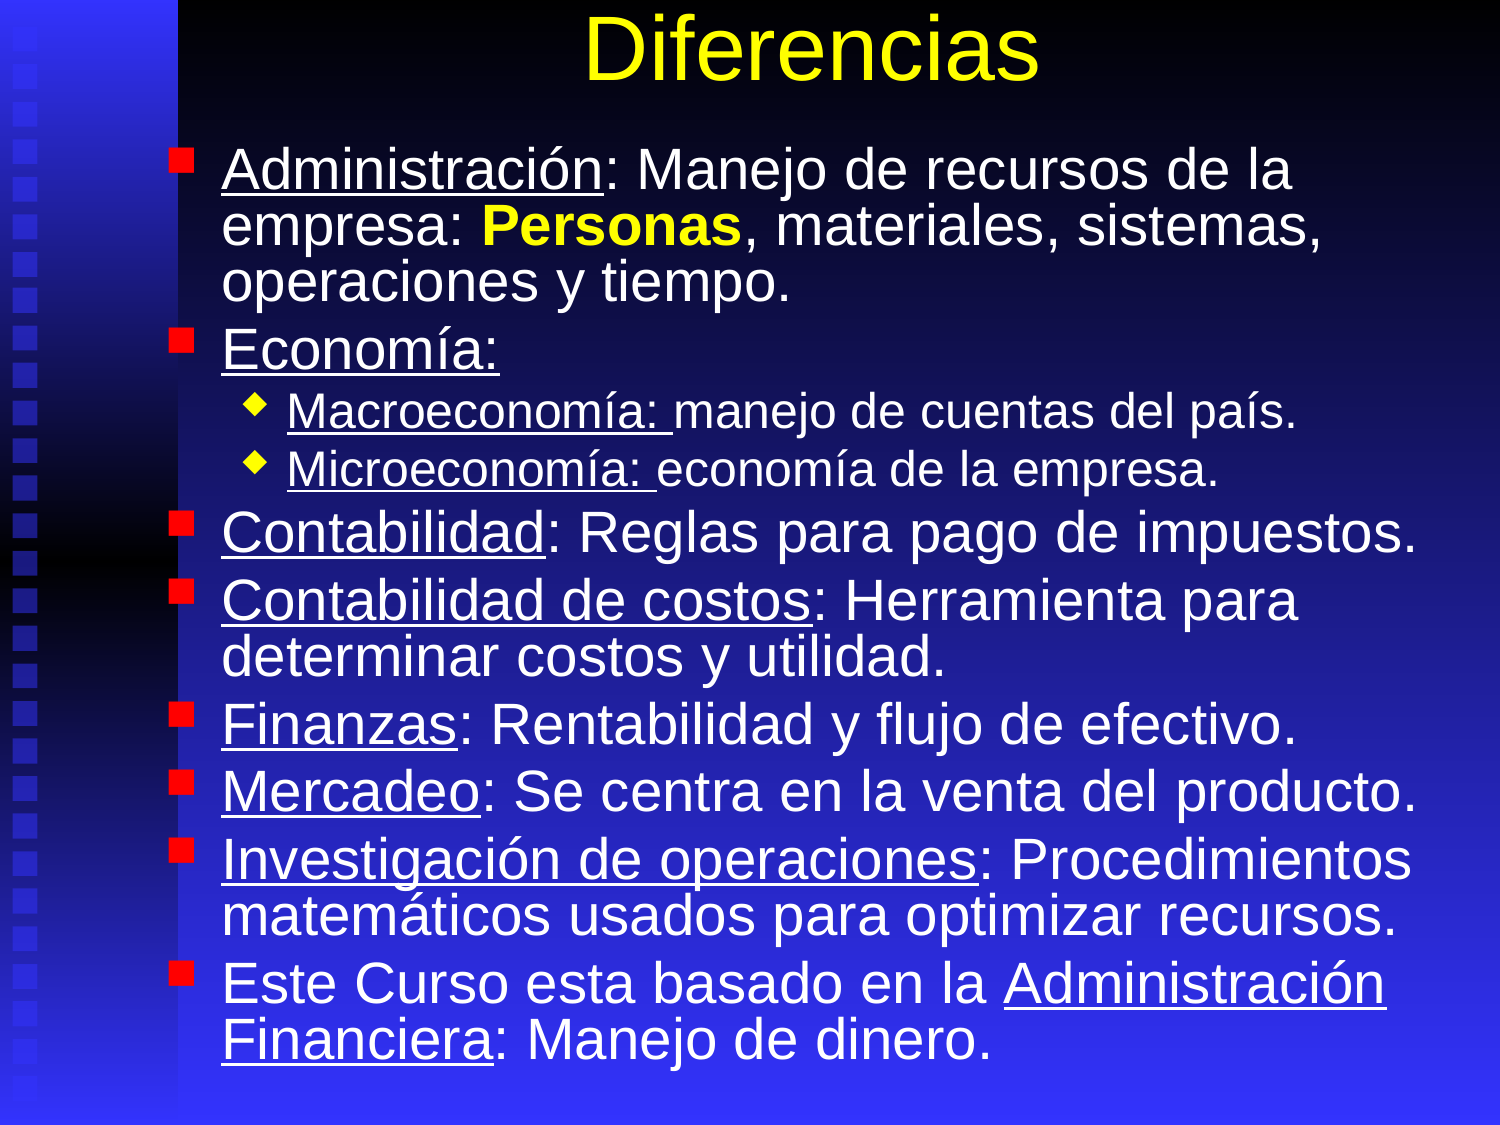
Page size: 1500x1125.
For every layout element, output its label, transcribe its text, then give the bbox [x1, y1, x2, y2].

list Administración: Manejo de recursos de la empresa: Personas, materiales, sistemas, operaciones y tiempo. Economía: Macroeconomía: manejo de cuentas del país. Microeconomía: economía de la empresa. Contabilidad: Reglas para pago de impuestos. Contabilidad de costos: Herramienta para determinar costos y utilidad. Finanzas: Rentabilidad y flujo de efectivo. Mercadeo: Se centra en la venta del producto. Investigación de operaciones: Procedimientos matemáticos usados para optimizar recursos. Este Curso esta basado en la Administración Financiera: Manejo de dinero. [149, 137, 1468, 1101]
title Diferencias [174, 0, 1451, 137]
